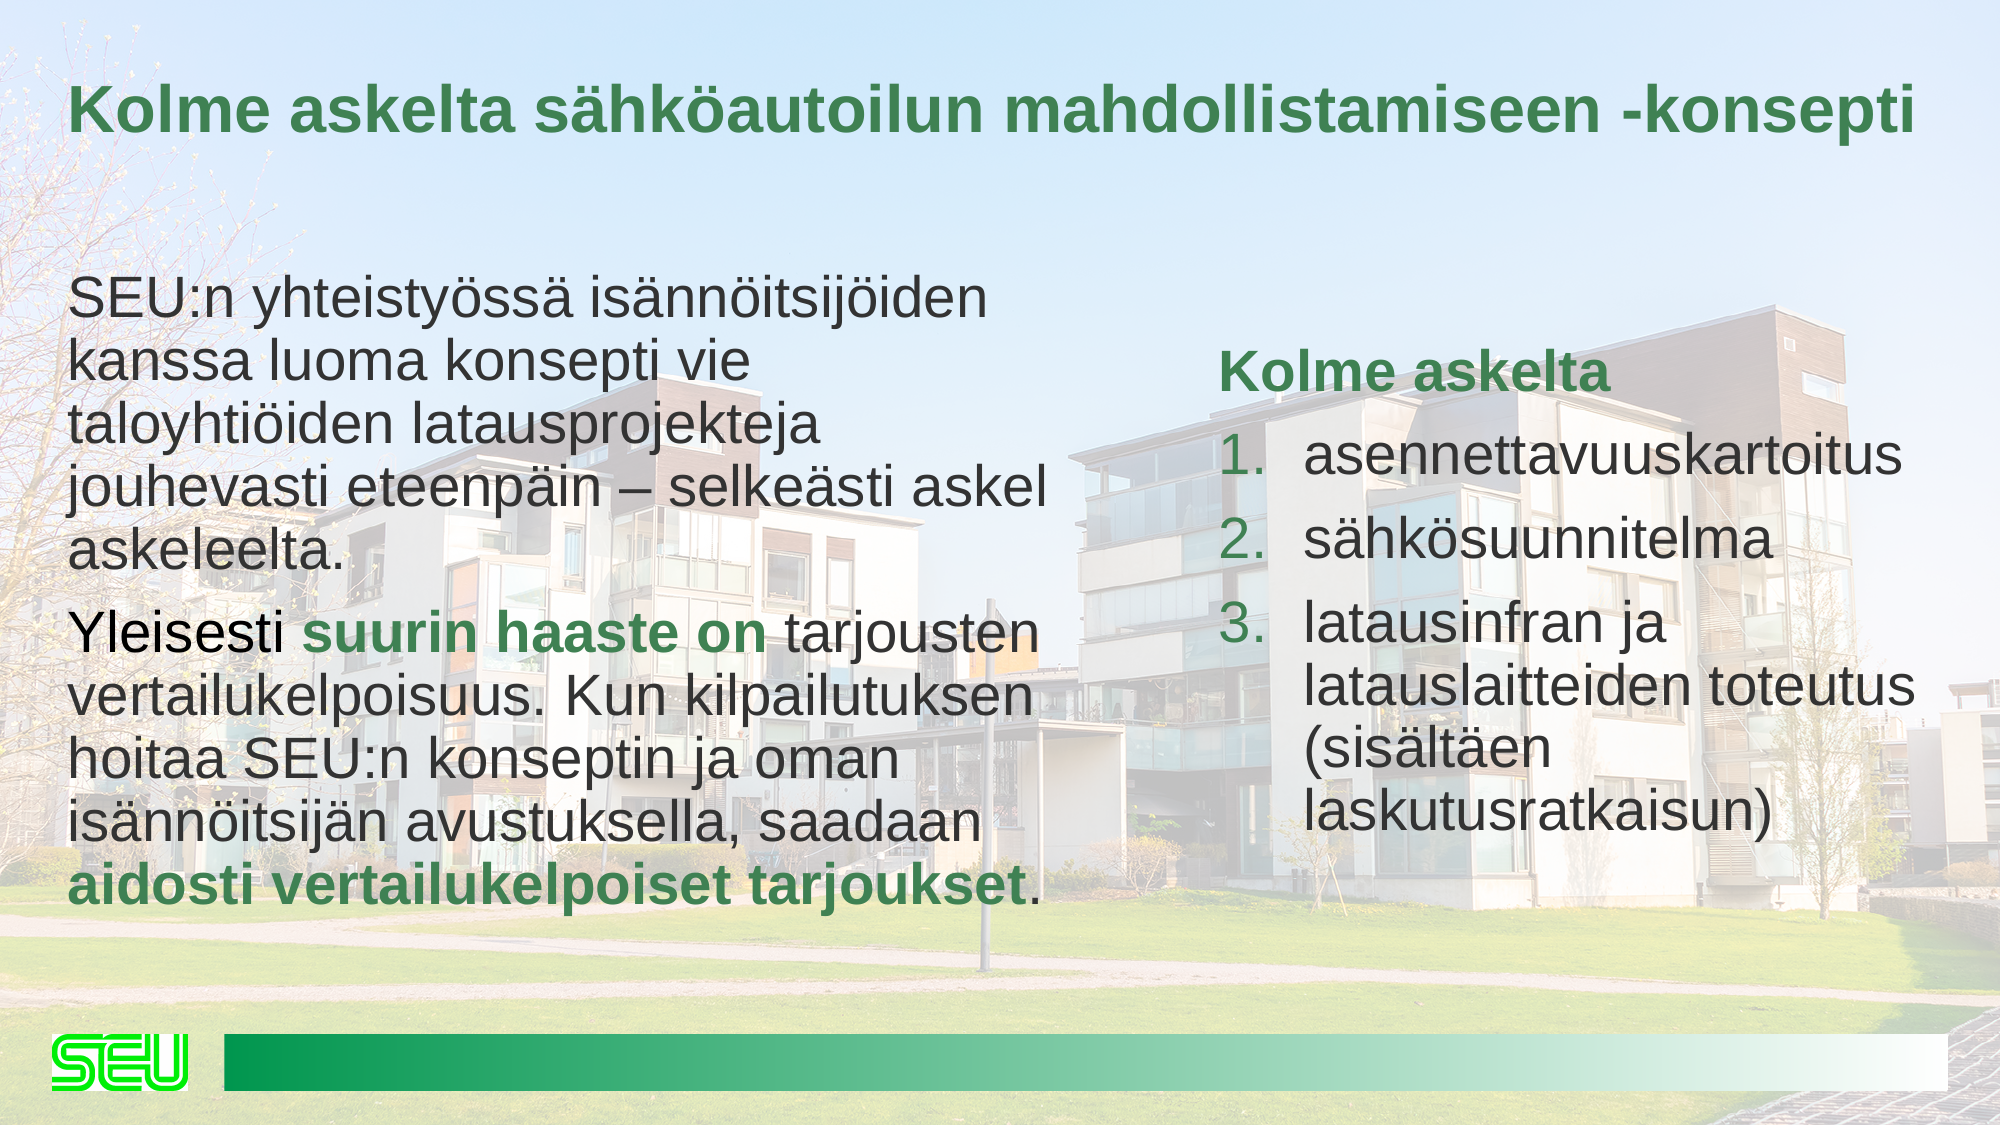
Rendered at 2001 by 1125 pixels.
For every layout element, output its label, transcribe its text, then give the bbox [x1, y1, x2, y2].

text_box Kolme askelta asennettavuuskartoitus sähkösuunnitelma latausinfran ja latauslaitteiden toteutus (sisältäen laskutusratkaisun) [1203, 242, 1948, 1039]
picture [52, 1057, 188, 1091]
list SEU:n yhteistyössä isännöitsijöiden kanssa luoma konsepti vie taloyhtiöiden latausprojekteja jouhevasti eteenpäin – selkeästi askel askeleelta. Yleisesti suurin haaste on tarjousten vertailukelpoisuus. Kun kilpailutuksen hoitaa SEU:n konseptin ja oman isännöitsijän avustuksella, saadaan aidosti vertailukelpoiset tarjoukset. [52, 260, 1069, 1057]
title Kolme askelta sähköautoilun mahdollistamiseen -konsepti [52, 24, 1946, 198]
